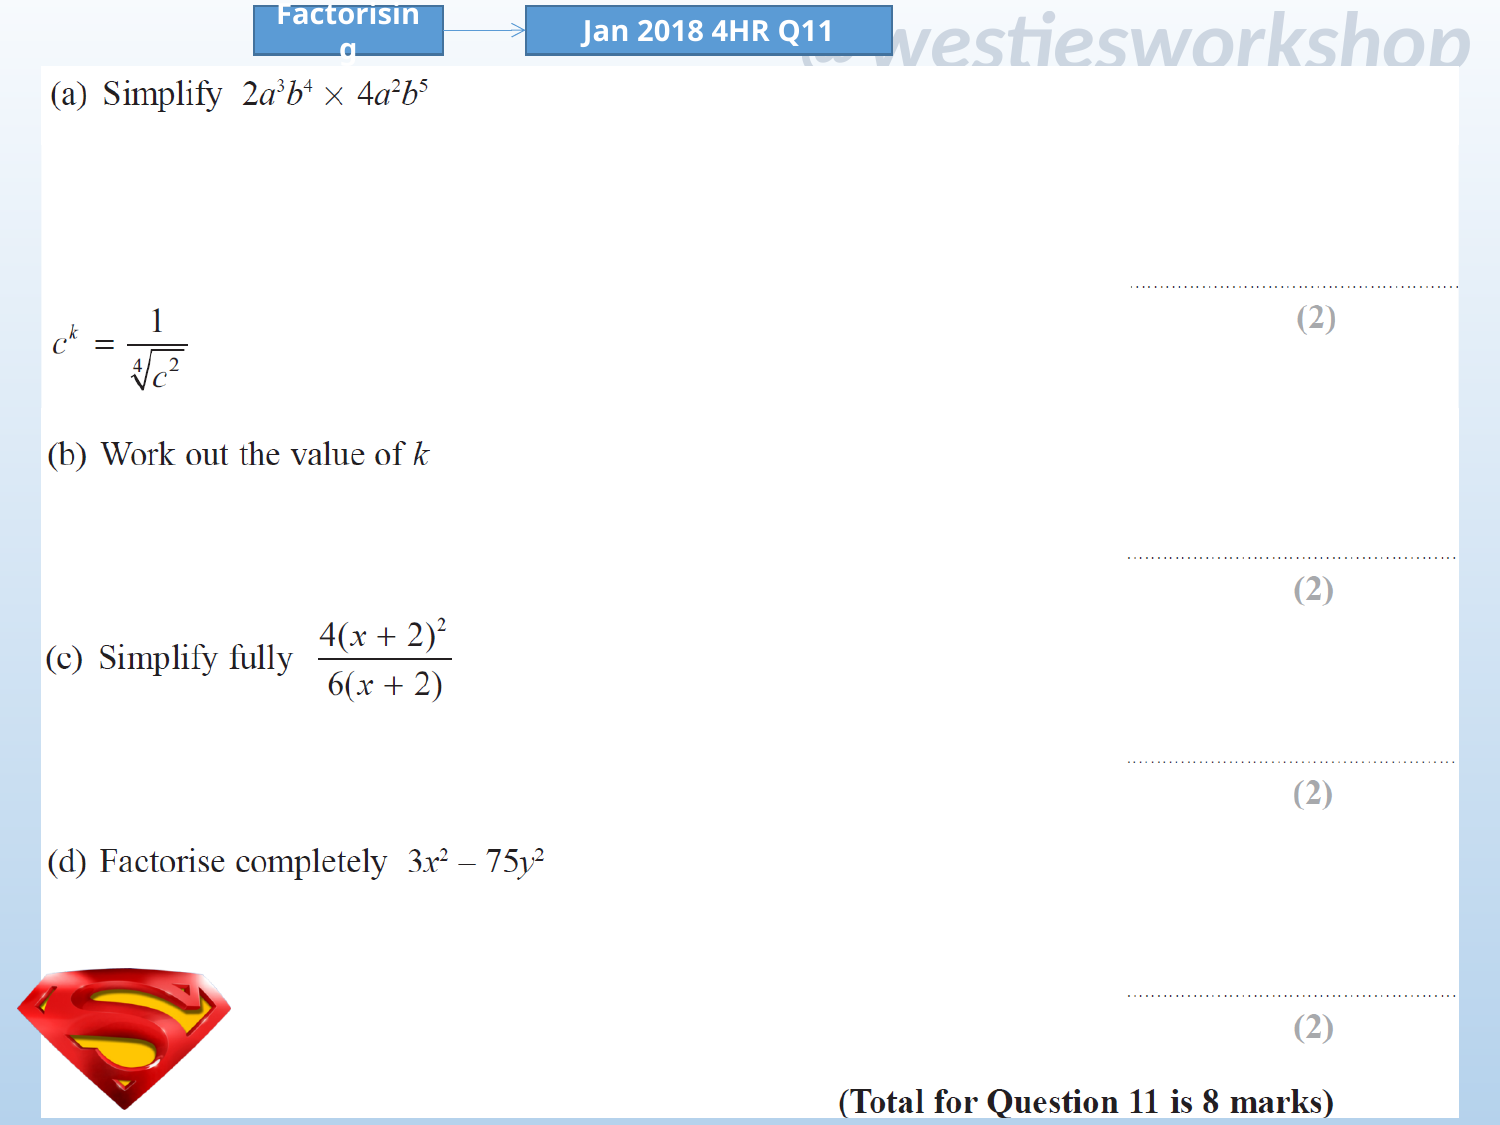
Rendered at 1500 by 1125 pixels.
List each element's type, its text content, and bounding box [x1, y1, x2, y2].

text_box Factorising [253, 5, 444, 56]
picture [17, 66, 1459, 1118]
text_box Jan 2018 4HR Q11 [525, 5, 893, 56]
